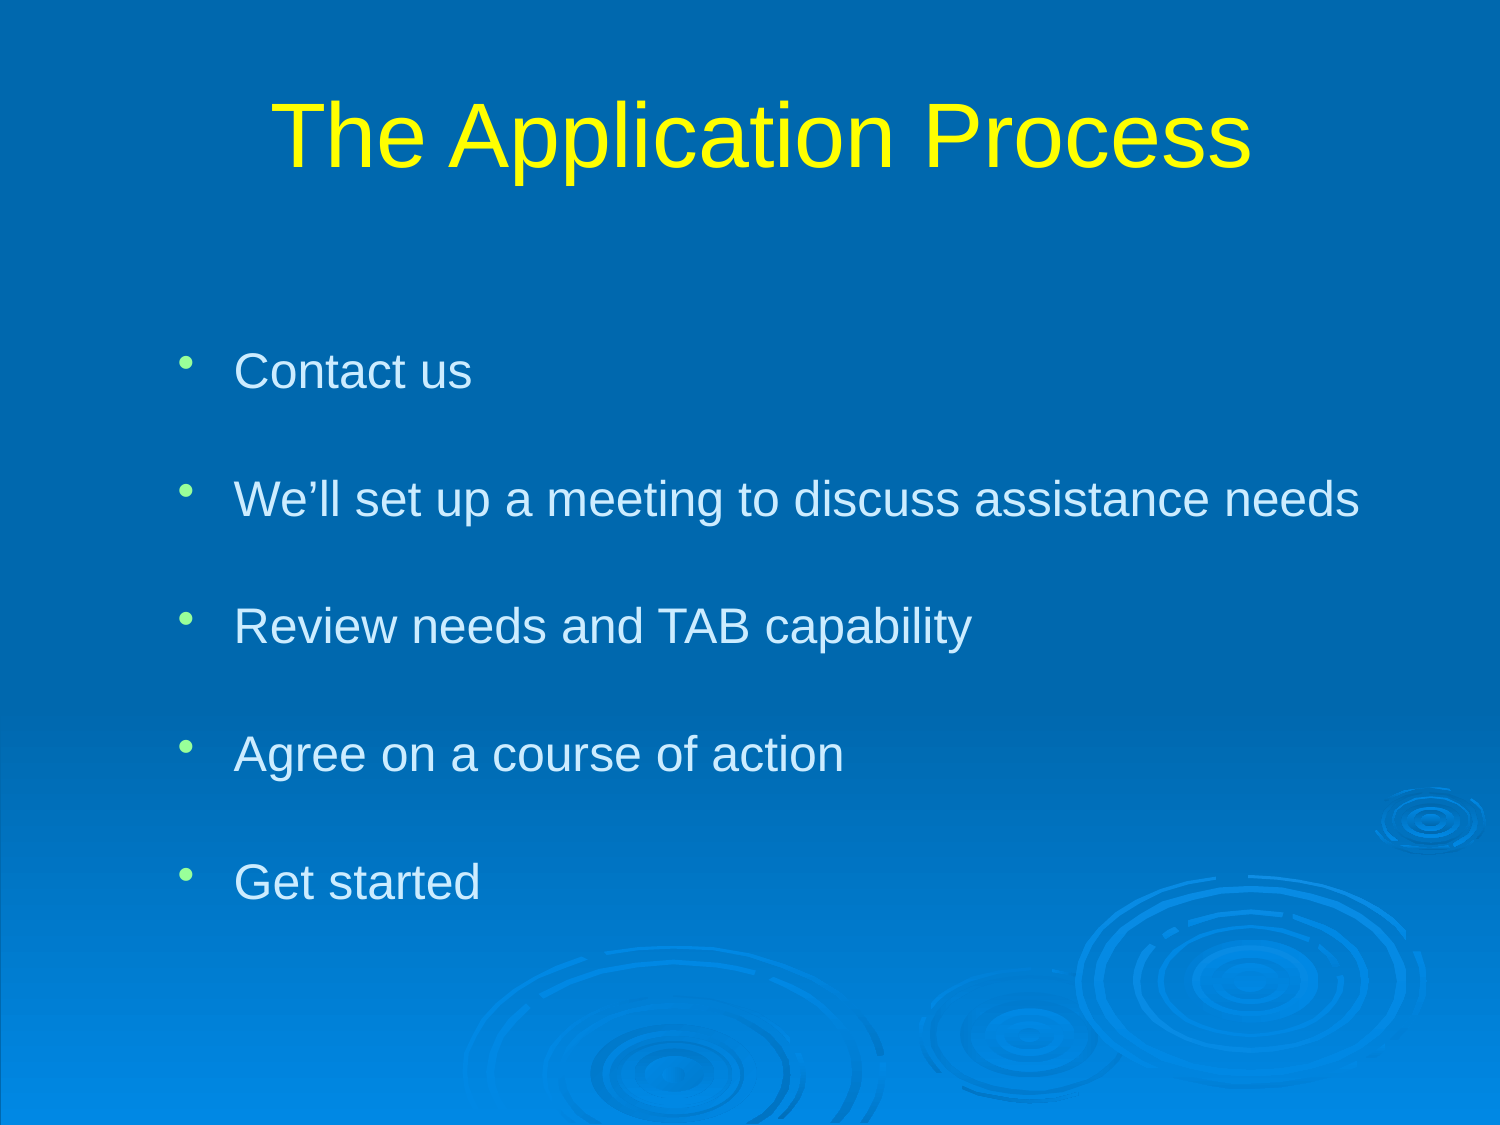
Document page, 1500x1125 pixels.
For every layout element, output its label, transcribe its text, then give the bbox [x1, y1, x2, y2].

title The Application Process [87, 37, 1438, 225]
list Contact us We’ll set up a meeting to discuss assistance needs Review needs and TAB capability Agree on a course of action Get started [162, 337, 1438, 1013]
